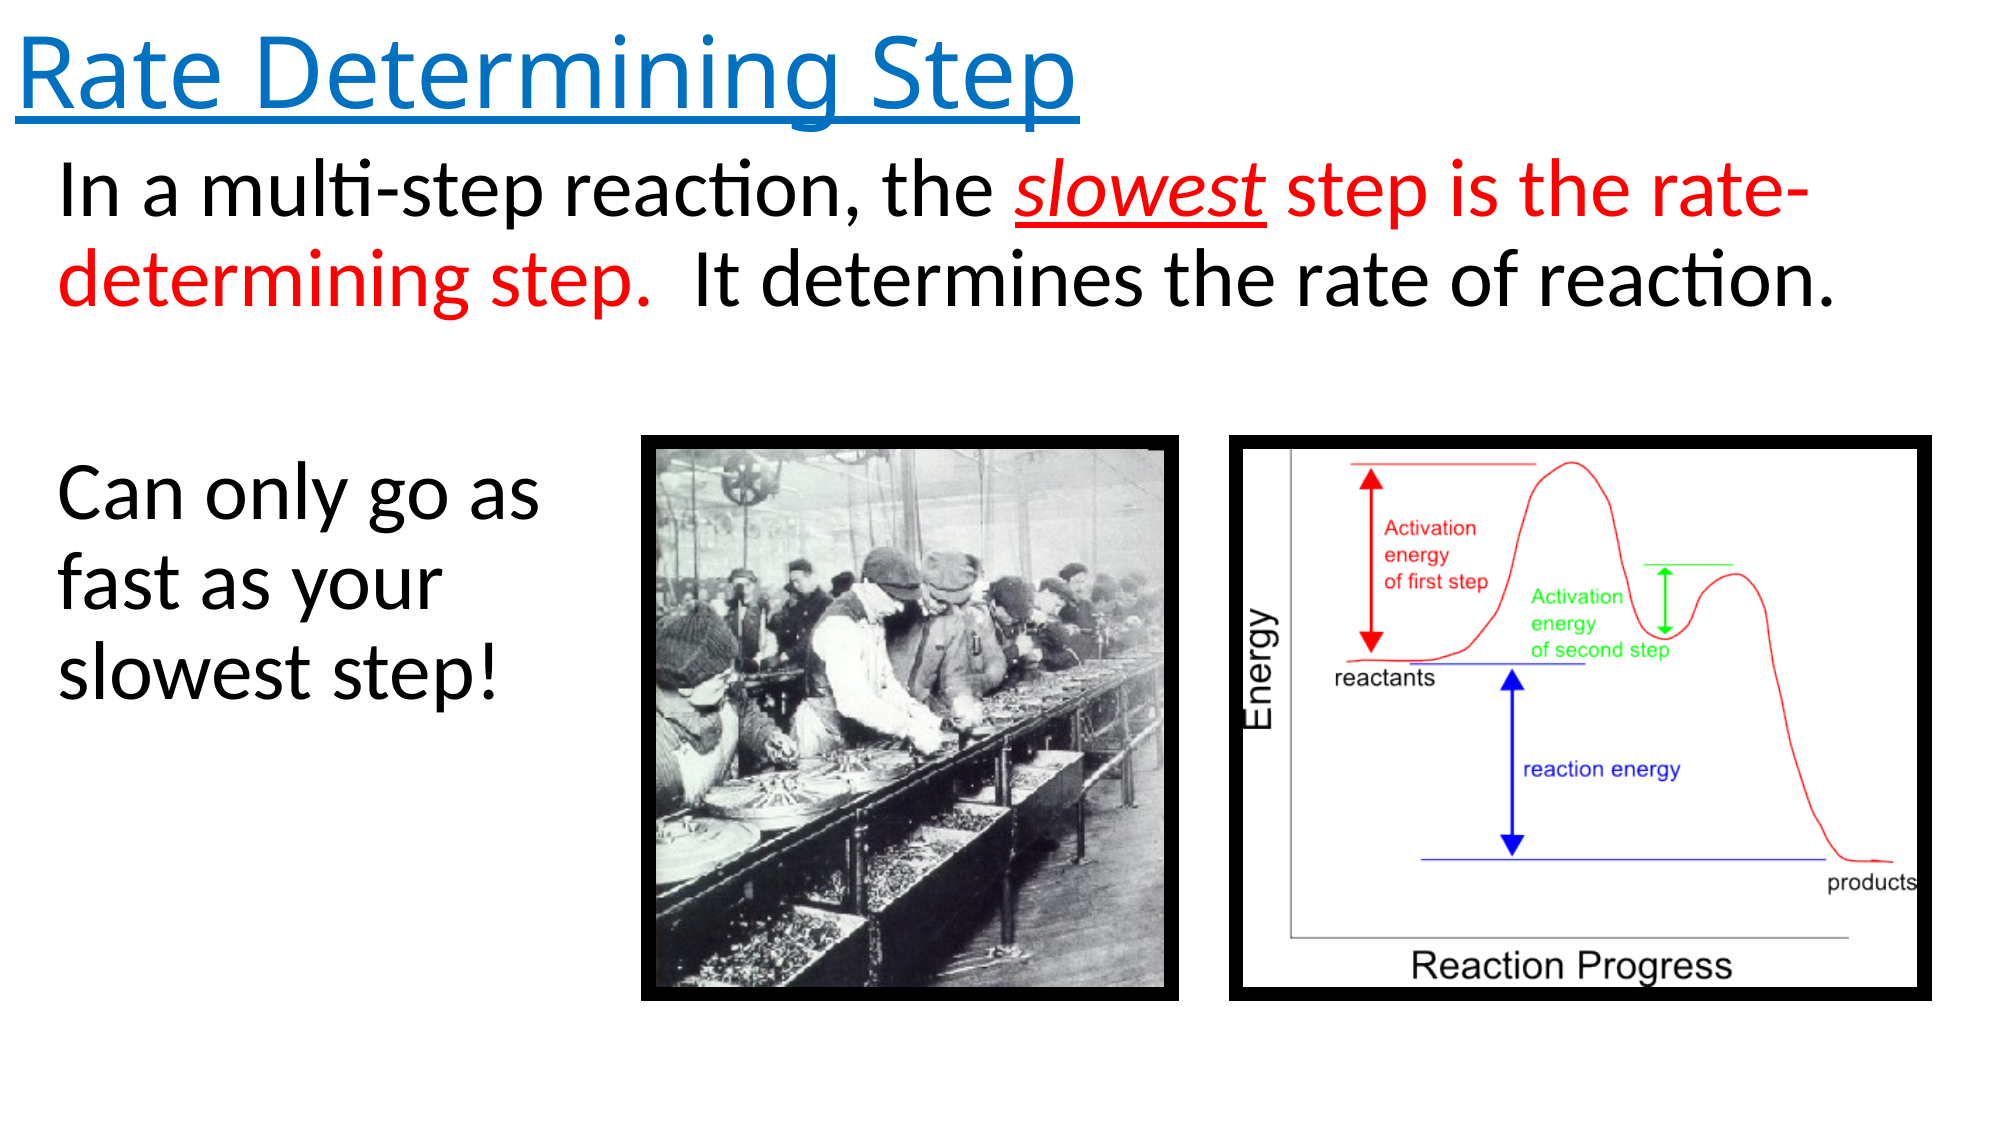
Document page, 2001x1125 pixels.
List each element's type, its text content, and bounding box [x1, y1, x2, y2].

text_box In a multi-step reaction, the slowest step is the rate-determining step. It determines the rate of reaction. Can only go as fast as your slowest step! [42, 137, 1980, 1102]
picture [655, 449, 1165, 987]
picture [1243, 449, 1917, 987]
text_box Rate Determining Step [0, 1, 1720, 136]
